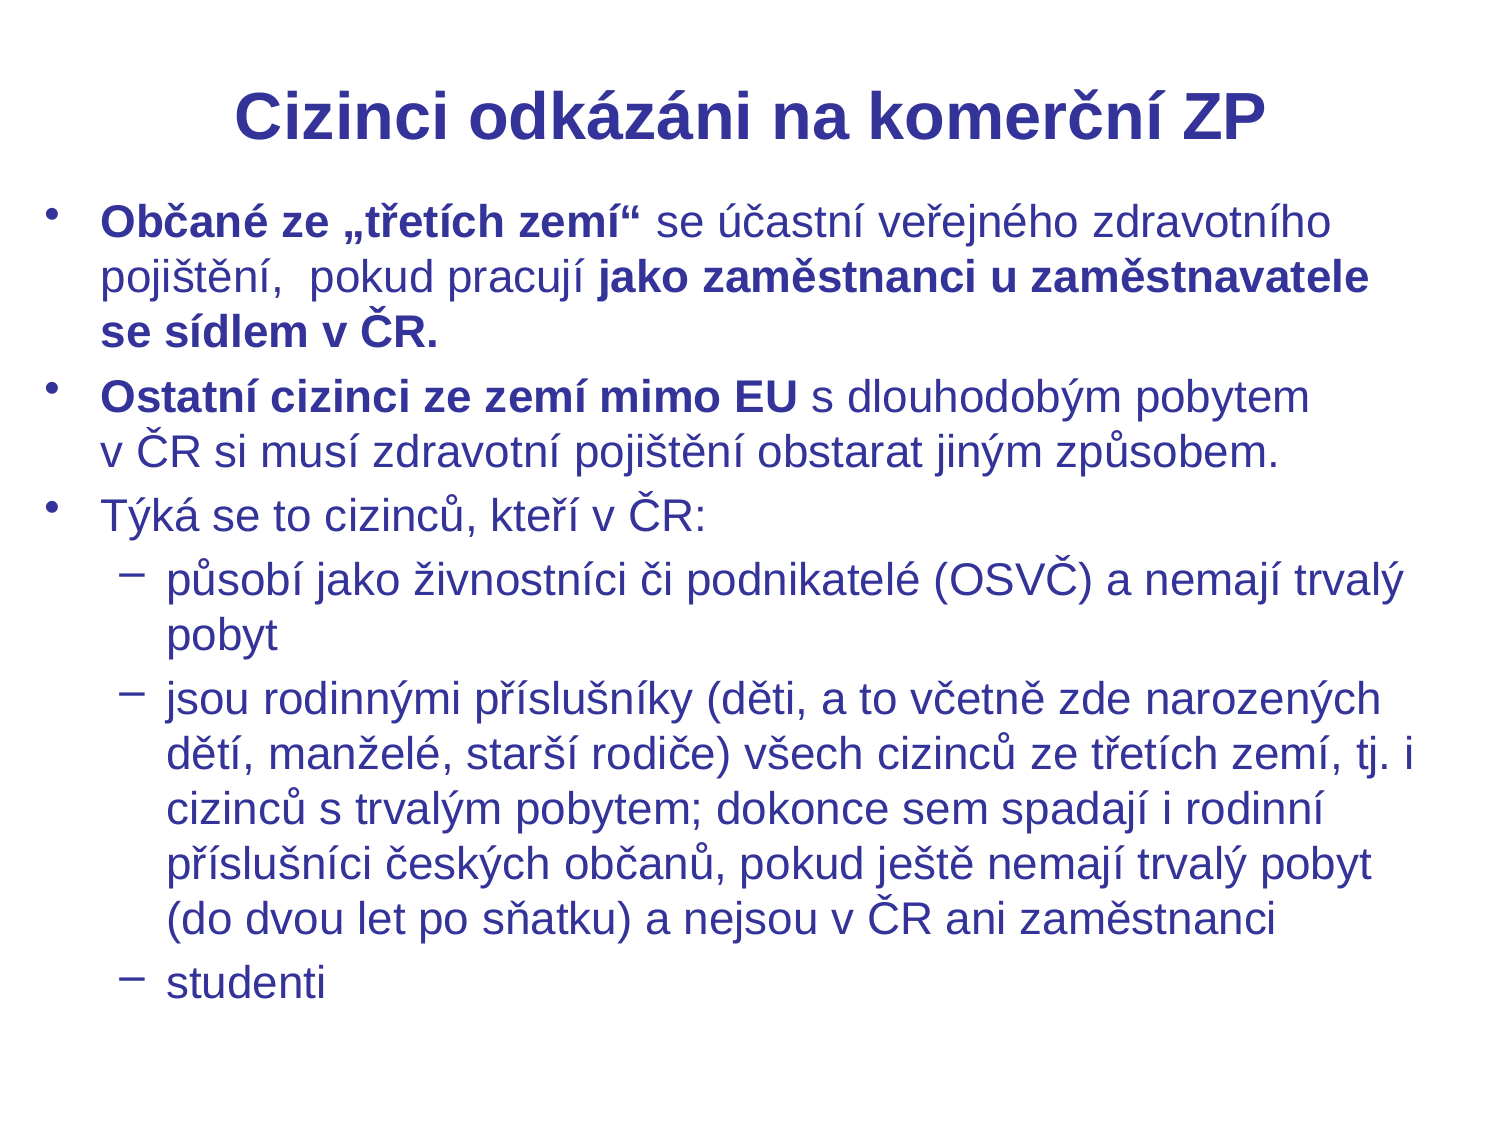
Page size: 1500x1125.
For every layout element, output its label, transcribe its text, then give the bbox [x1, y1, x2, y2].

list Občané ze „třetích zemí“ se účastní veřejného zdravotního pojištění, pokud pracují jako zaměstnanci u zaměstnavatele se sídlem v ČR. Ostatní cizinci ze zemí mimo EU s dlouhodobým pobytem v ČR si musí zdravotní pojištění obstarat jiným způsobem. Týká se to cizinců, kteří v ČR: působí jako živnostníci či podnikatelé (OSVČ) a nemají trvalý pobyt jsou rodinnými příslušníky (děti, a to včetně zde narozených dětí, manželé, starší rodiče) všech cizinců ze třetích zemí, tj. i cizinců s trvalým pobytem; dokonce sem spadají i rodinní příslušníci českých občanů, pokud ještě nemají trvalý pobyt (do dvou let po sňatku) a nejsou v ČR ani zaměstnanci studenti [29, 184, 1436, 1047]
title Cizinci odkázáni na komerční ZP [76, 19, 1427, 184]
